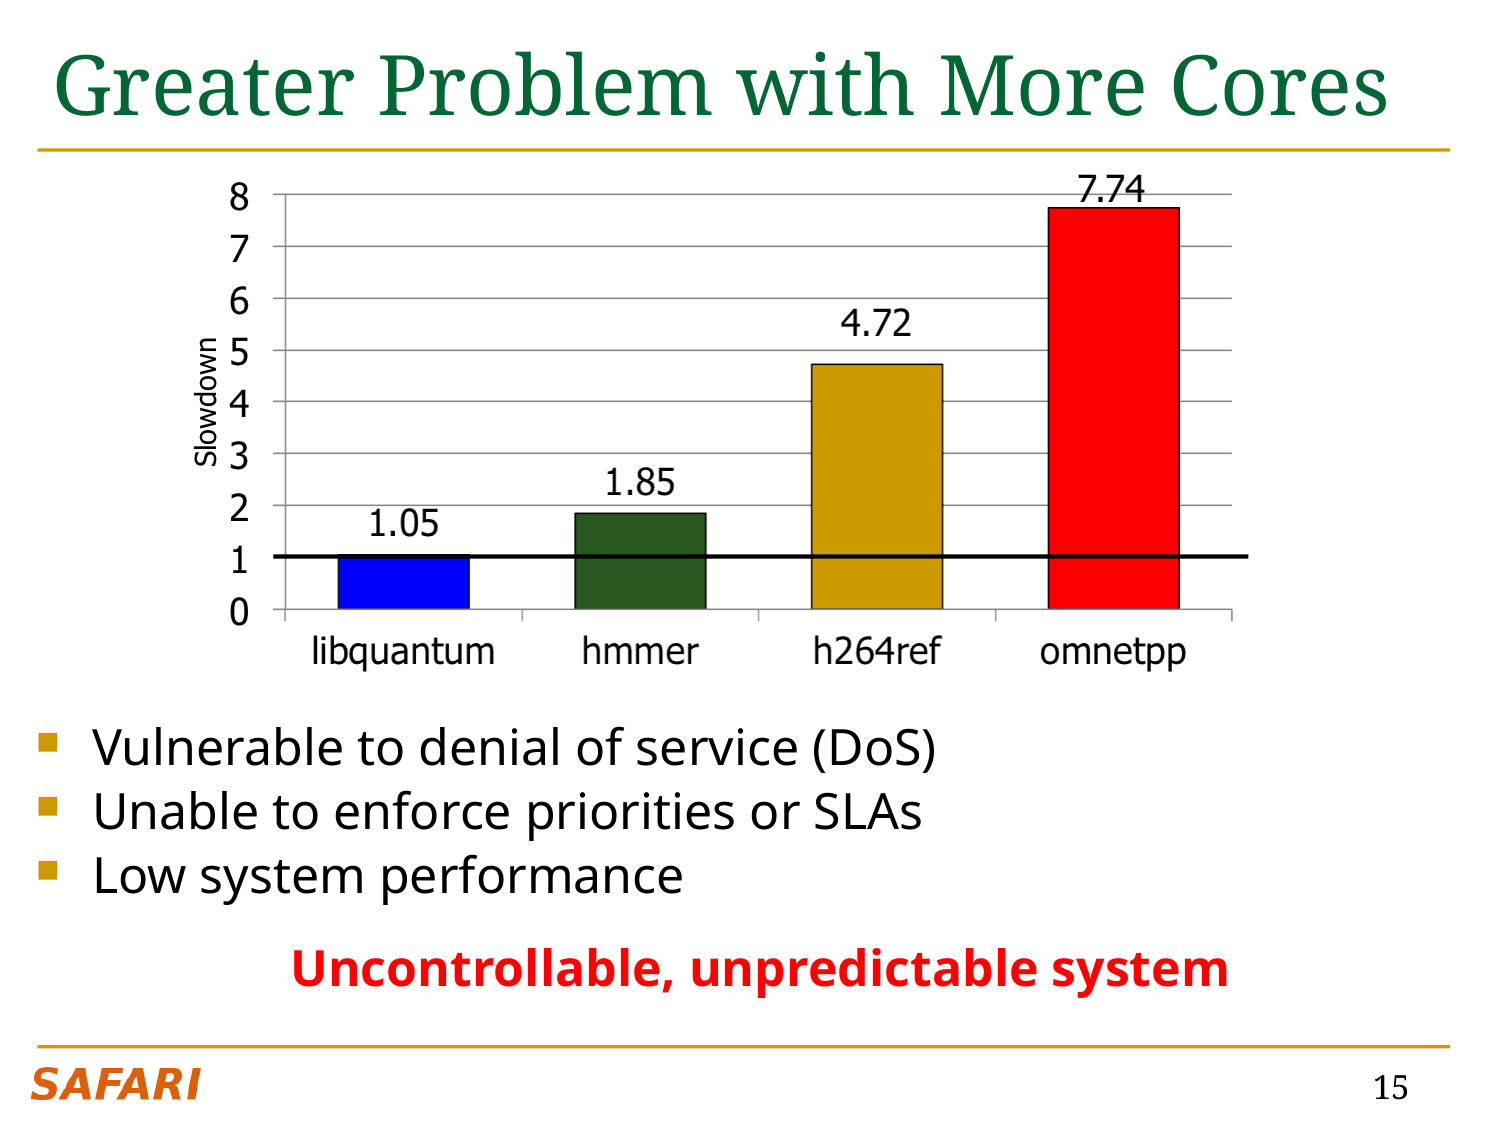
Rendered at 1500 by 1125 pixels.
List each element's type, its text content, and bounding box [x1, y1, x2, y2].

picture [29, 1058, 207, 1110]
title Greater Problem with More Cores [37, 24, 1451, 201]
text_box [149, 152, 1268, 694]
list Vulnerable to denial of service (DoS) Unable to enforce priorities or SLAs Low system performance Uncontrollable, unpredictable system [20, 714, 1500, 1055]
slide_number 15 [1074, 1043, 1426, 1120]
